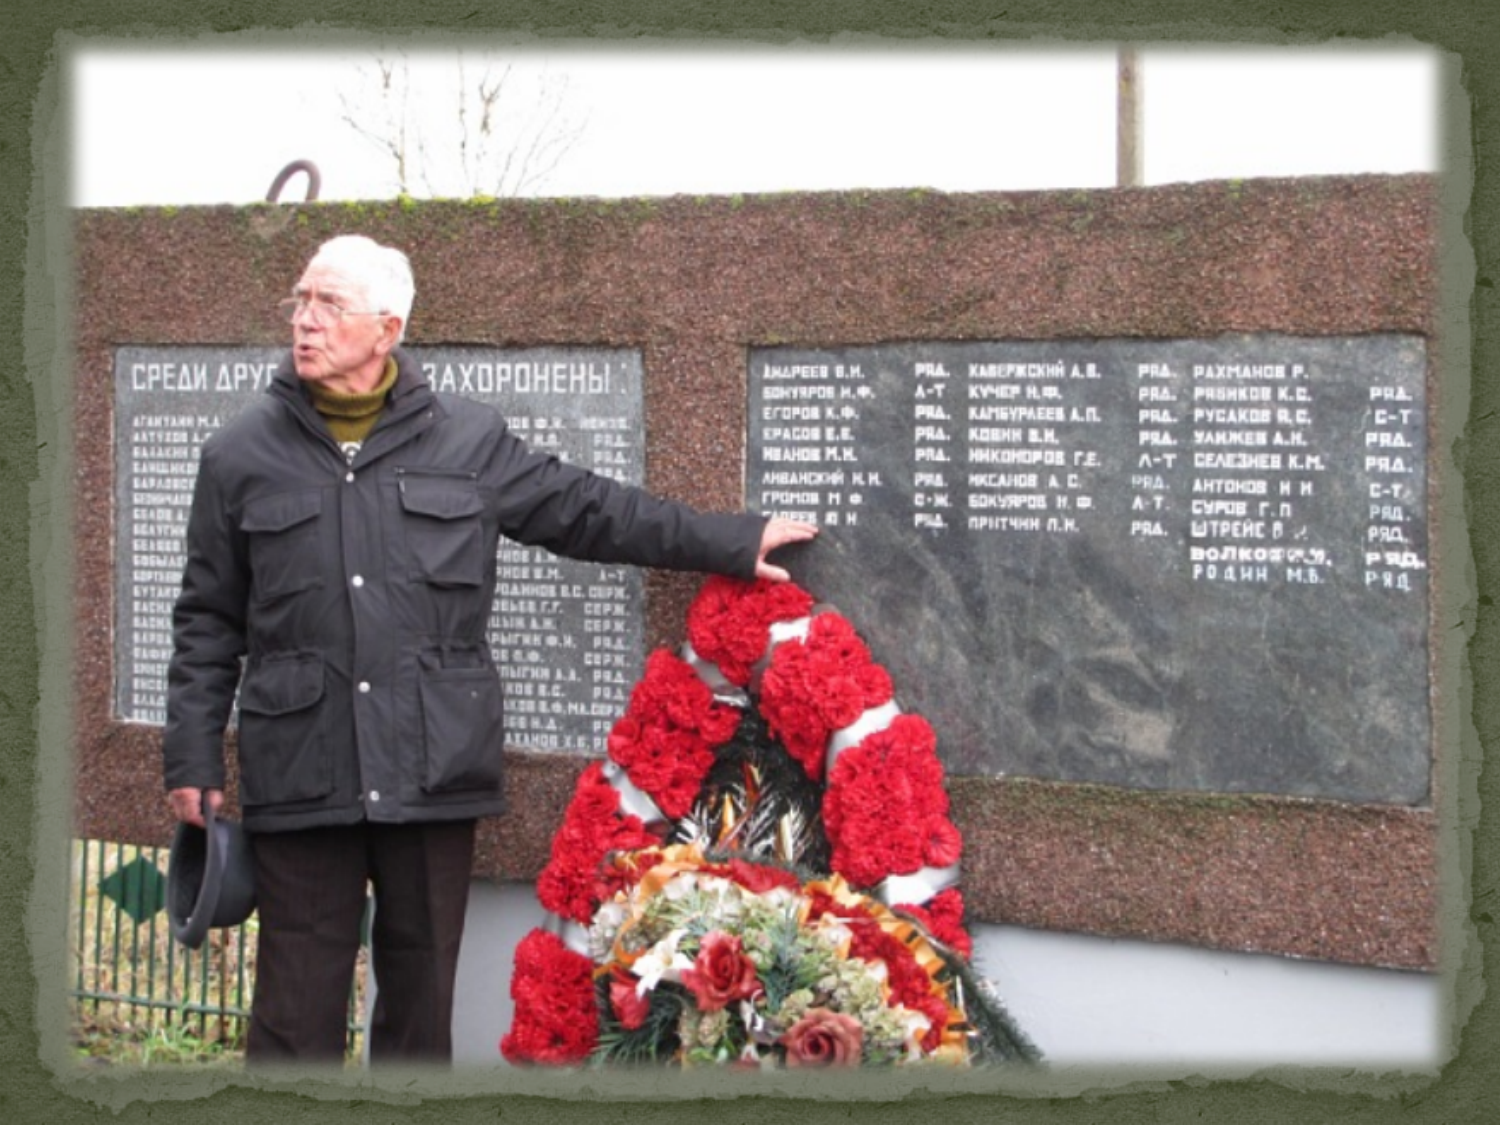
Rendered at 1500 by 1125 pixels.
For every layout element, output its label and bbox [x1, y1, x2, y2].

picture [60, 38, 1452, 1079]
